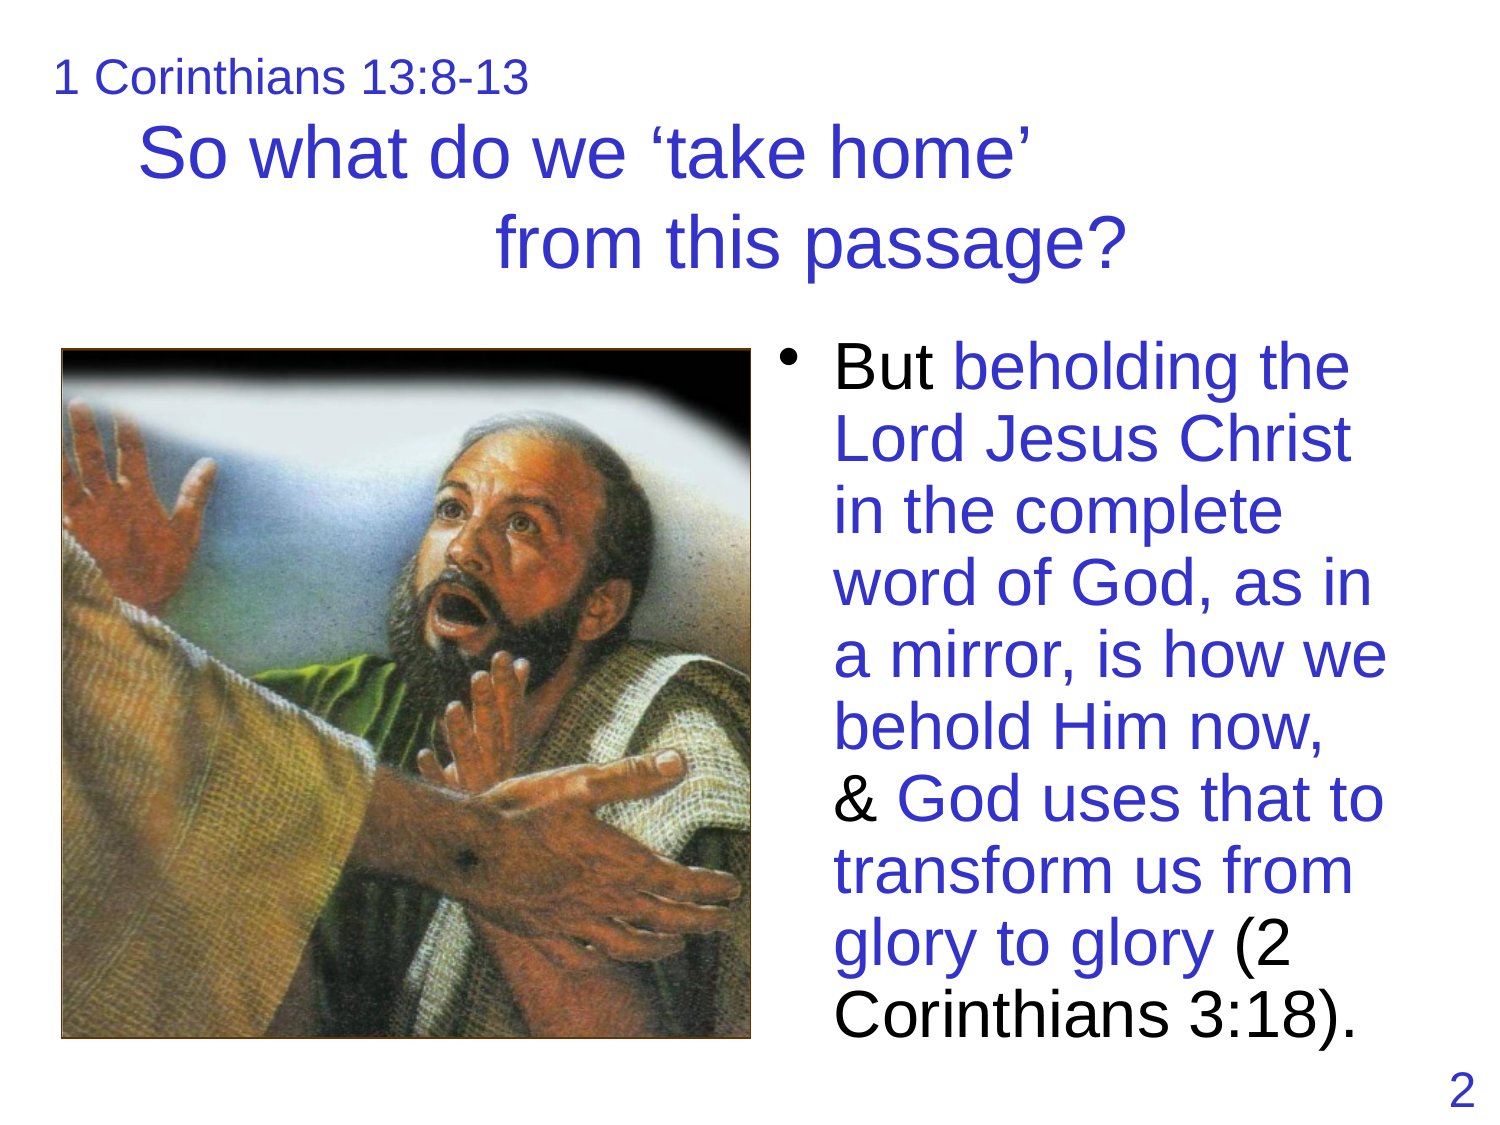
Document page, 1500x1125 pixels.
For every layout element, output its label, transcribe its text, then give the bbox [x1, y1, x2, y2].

list But beholding the Lord Jesus Christ in the complete word of God, as in a mirror, is how we behold Him now, & God uses that to transform us from glory to glory (2 Corinthians 3:18). [762, 324, 1450, 1075]
picture [62, 349, 750, 1038]
text_box 1 Corinthians 13:8-13 [37, 37, 1038, 113]
text_box 2 [1424, 1049, 1500, 1125]
title So what do we ‘take home’ from this passage? [112, 99, 1388, 288]
